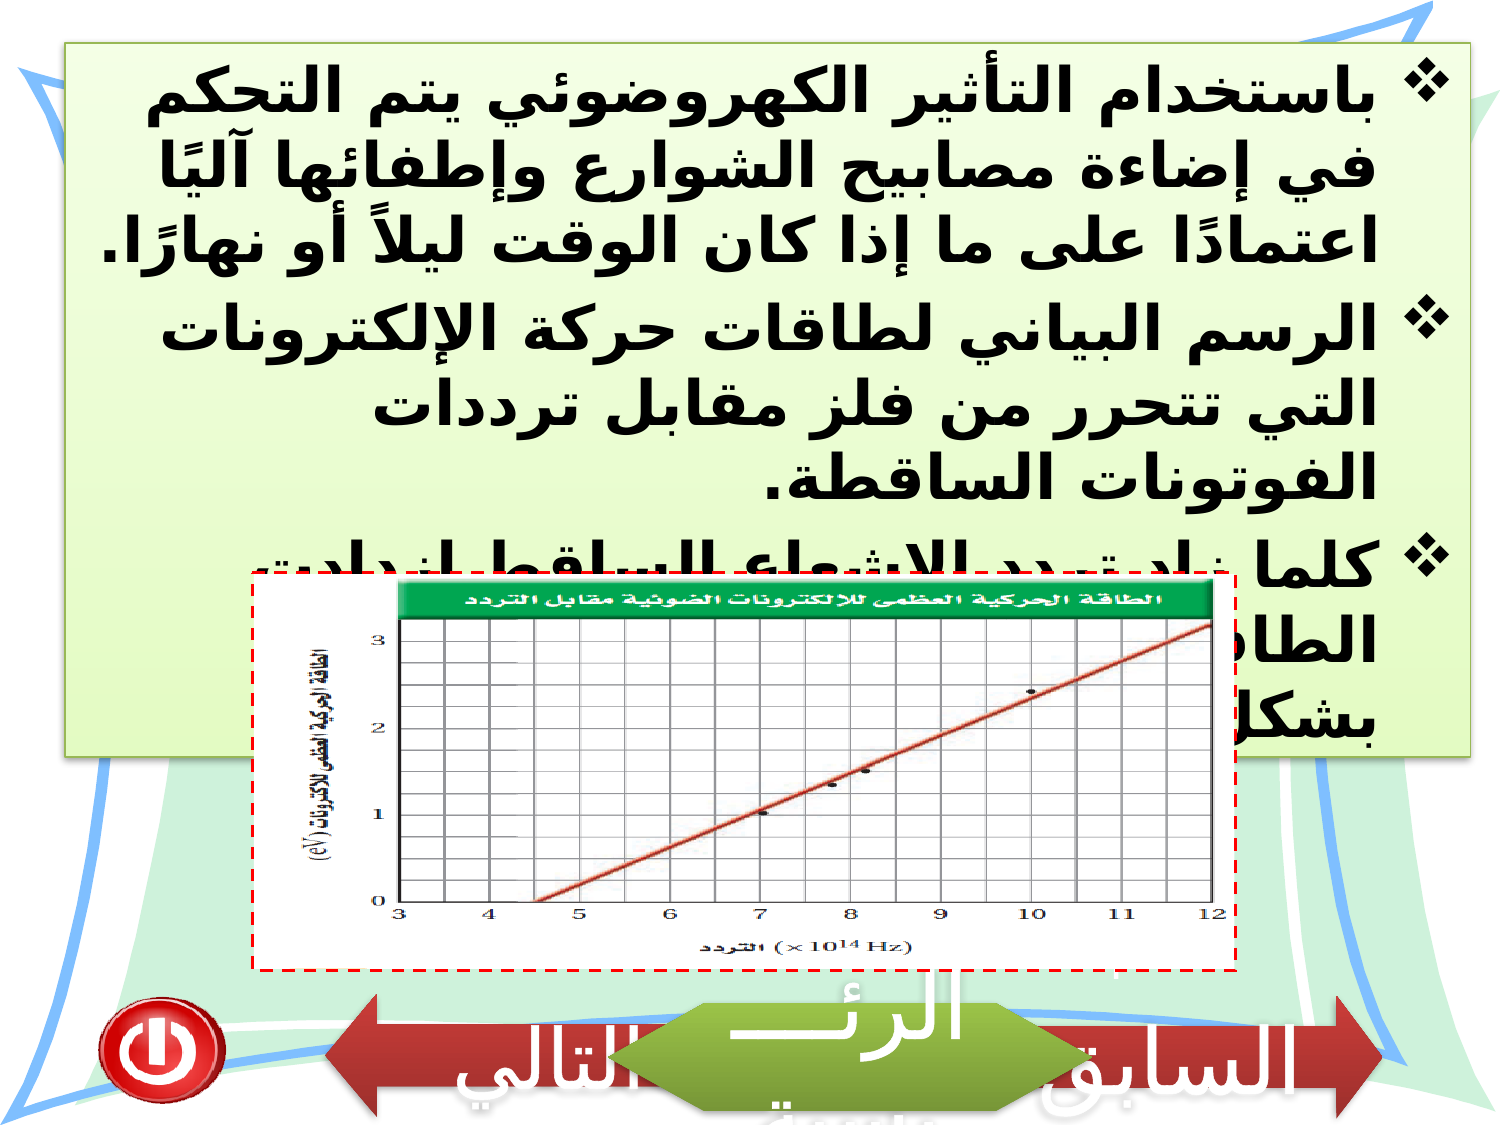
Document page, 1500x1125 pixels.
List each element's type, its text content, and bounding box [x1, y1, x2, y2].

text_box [325, 993, 1383, 1119]
text_box باستخدام التأثير الكهروضوئي يتم التحكم في إضاءة مصابيح الشوارع وإطفائها آليًا اعتمادًا على ما إذا كان الوقت ليلاً أو نهارًا. الرسم البياني لطاقات حركة الإلكترونات التي تتحرر من فلز مقابل ترددات الفوتونات الساقطة. كلما زاد تردد الإشعاع الساقط ازدادت الطاقة الحركية للإلكترونات المتحررة بشكل مناسب. [64, 42, 1471, 758]
picture [95, 990, 243, 1107]
picture [253, 573, 1235, 969]
